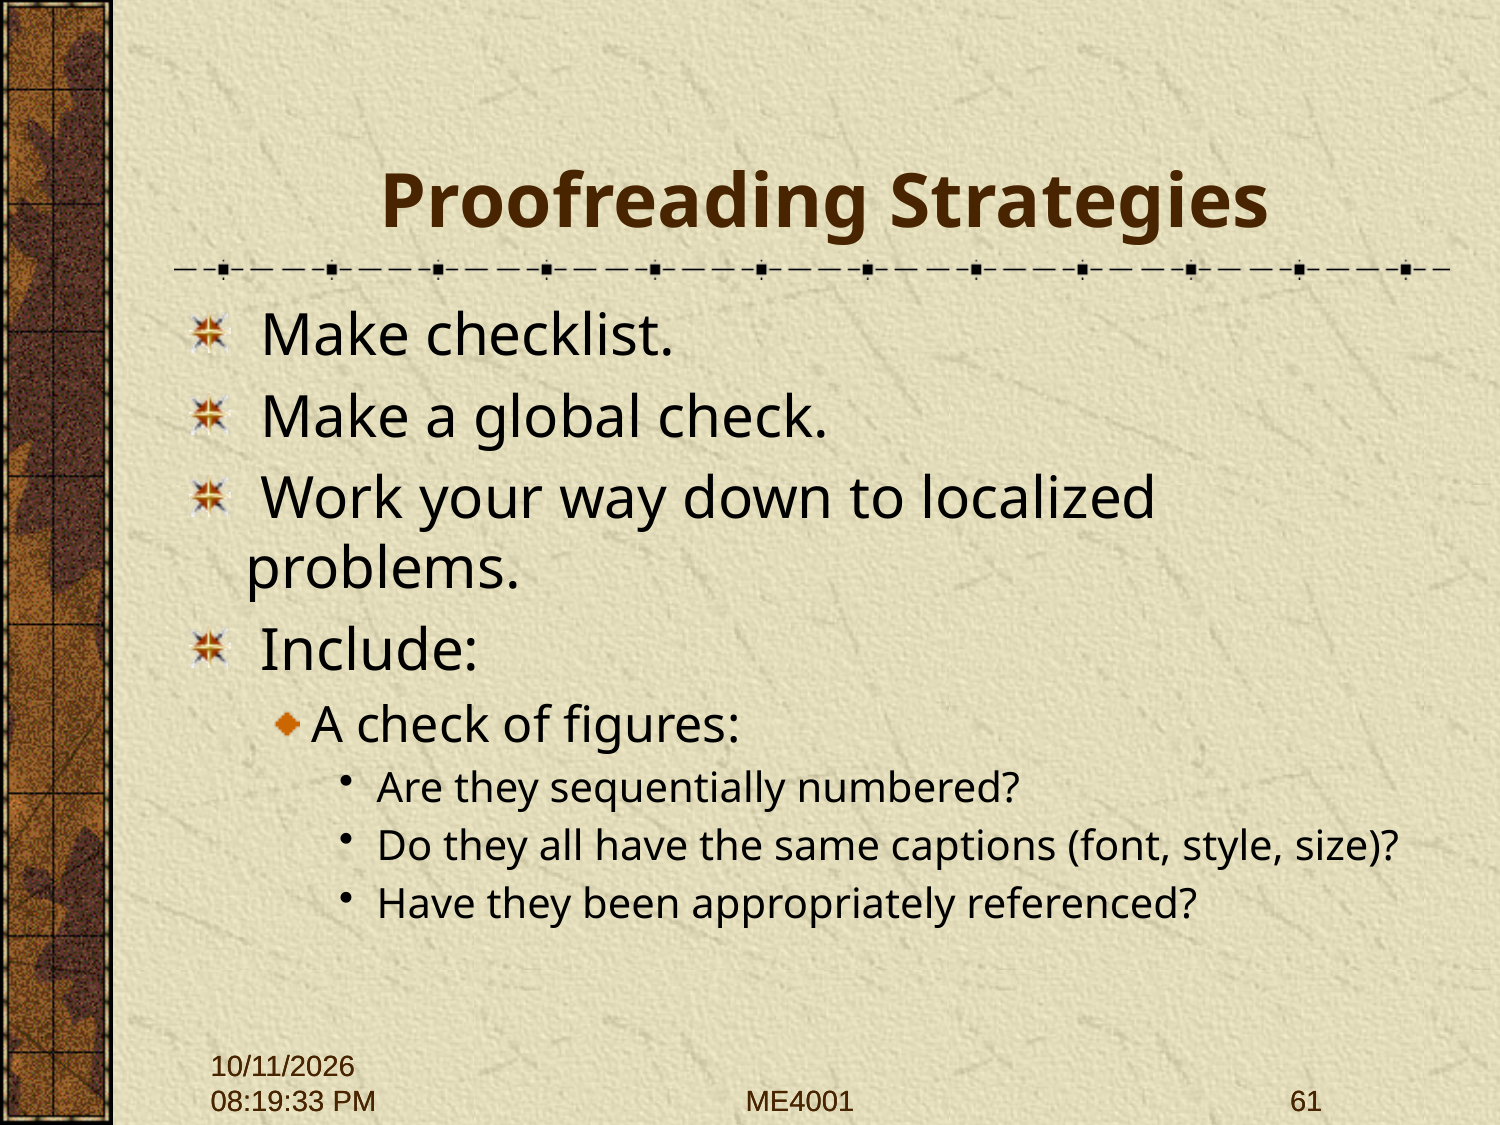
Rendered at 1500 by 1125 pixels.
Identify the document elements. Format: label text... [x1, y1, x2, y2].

picture [0, 0, 1500, 1125]
title Proofreading Strategies [187, 62, 1463, 251]
text_box 28/09/2015 12:01:43 [137, 1049, 450, 1125]
text_box 61 [1149, 1049, 1463, 1125]
list Make checklist. Make a global check. Work your way down to localized problems. Include: A check of figures: Are they sequentially numbered? Do they all have the same captions (font, style, size)? Have they been appropriately referenced? [173, 289, 1449, 965]
text_box ME4001 [562, 1049, 1038, 1125]
